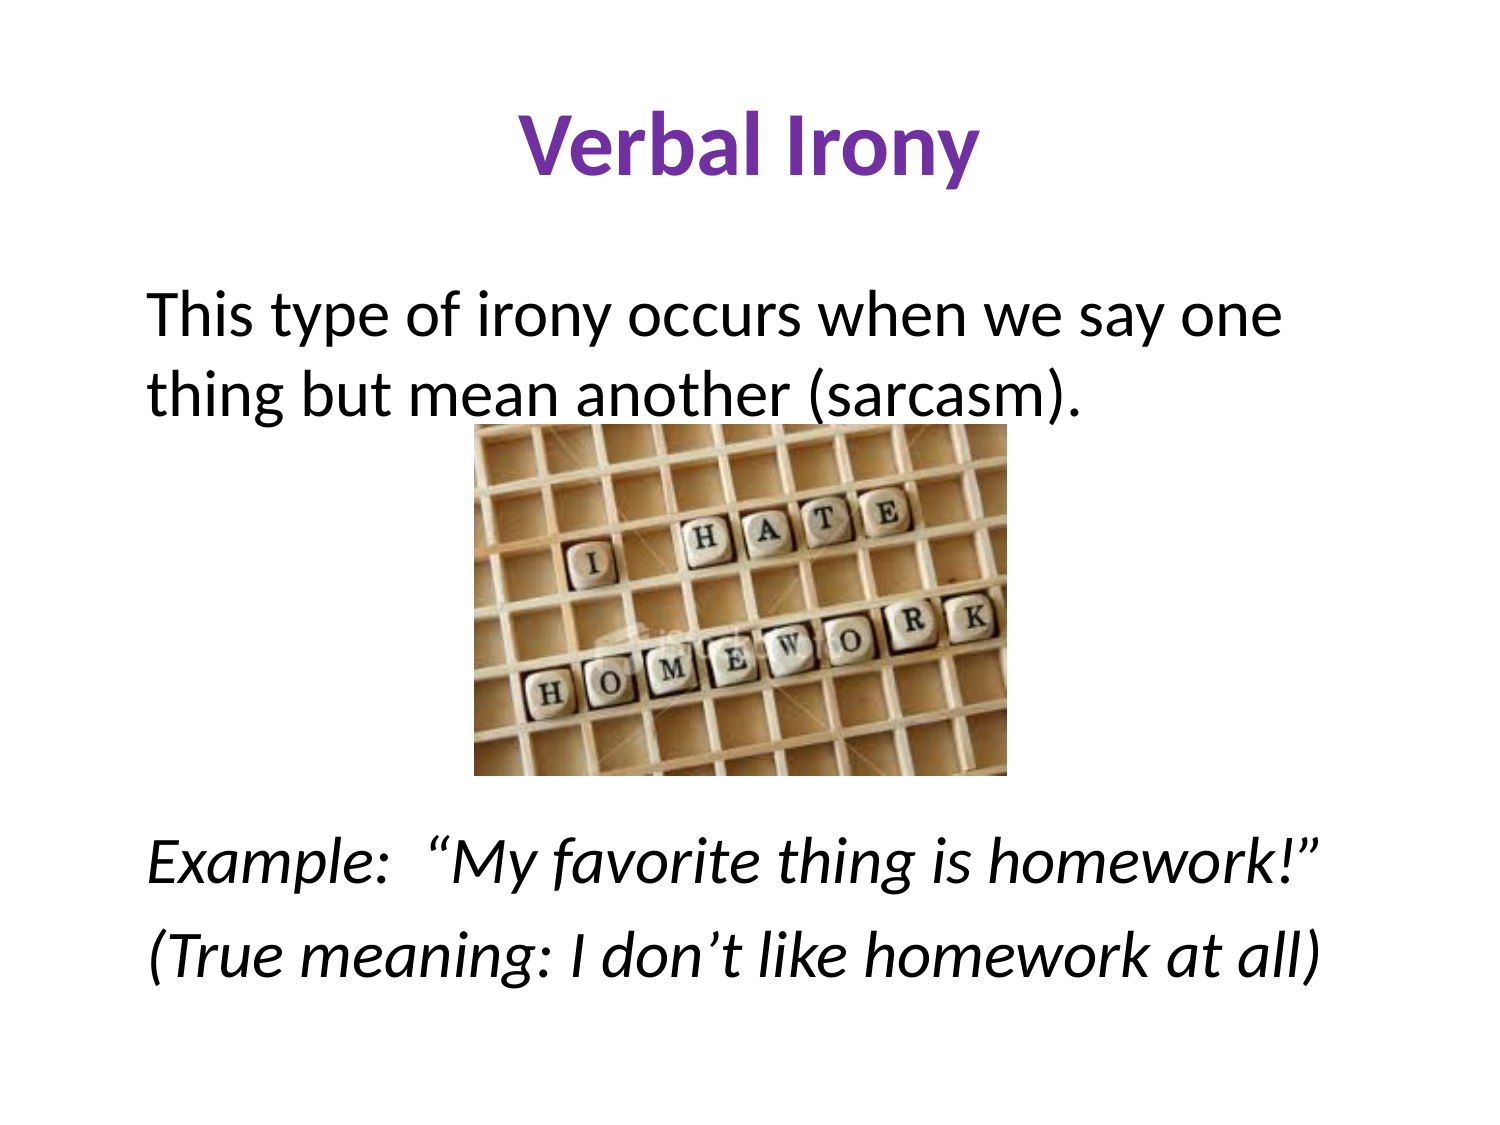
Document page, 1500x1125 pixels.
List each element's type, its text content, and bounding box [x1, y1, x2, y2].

picture [474, 424, 1007, 776]
list This type of irony occurs when we say one thing but mean another (sarcasm). Example: “My favorite thing is homework!” (True meaning: I don’t like homework at all) [75, 262, 1425, 1005]
title Verbal Irony [75, 45, 1425, 233]
